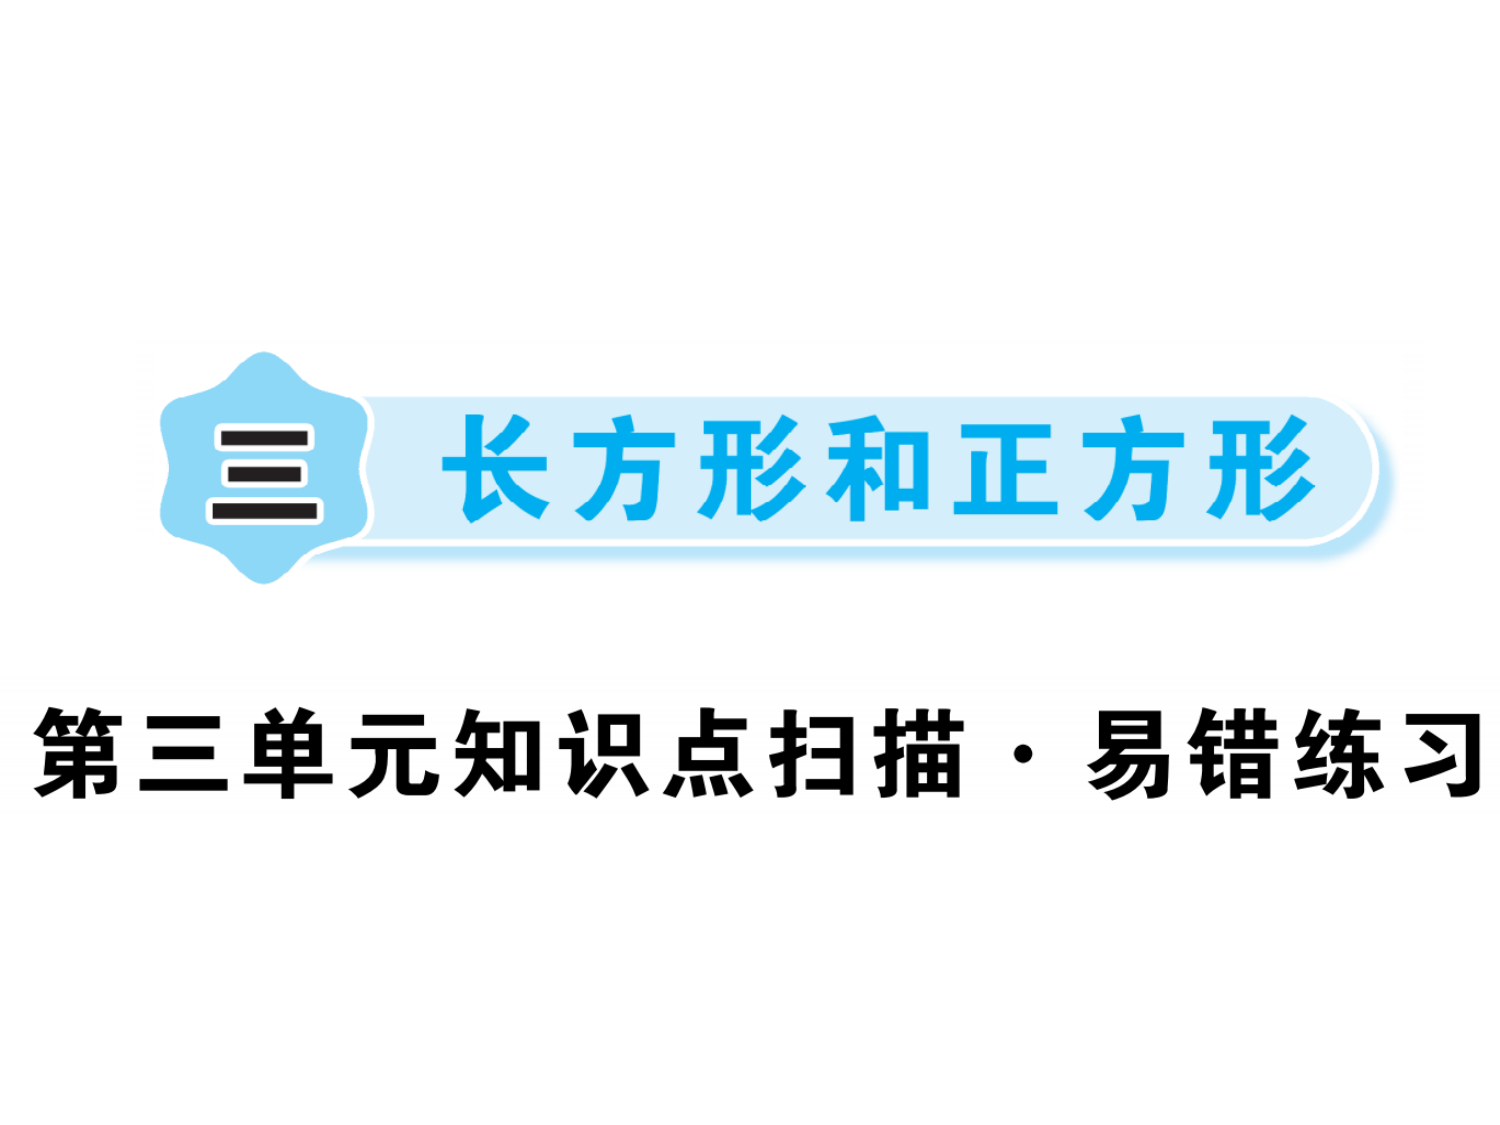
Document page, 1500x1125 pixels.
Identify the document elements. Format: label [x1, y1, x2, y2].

picture [0, 672, 1500, 823]
picture [135, 337, 1424, 596]
